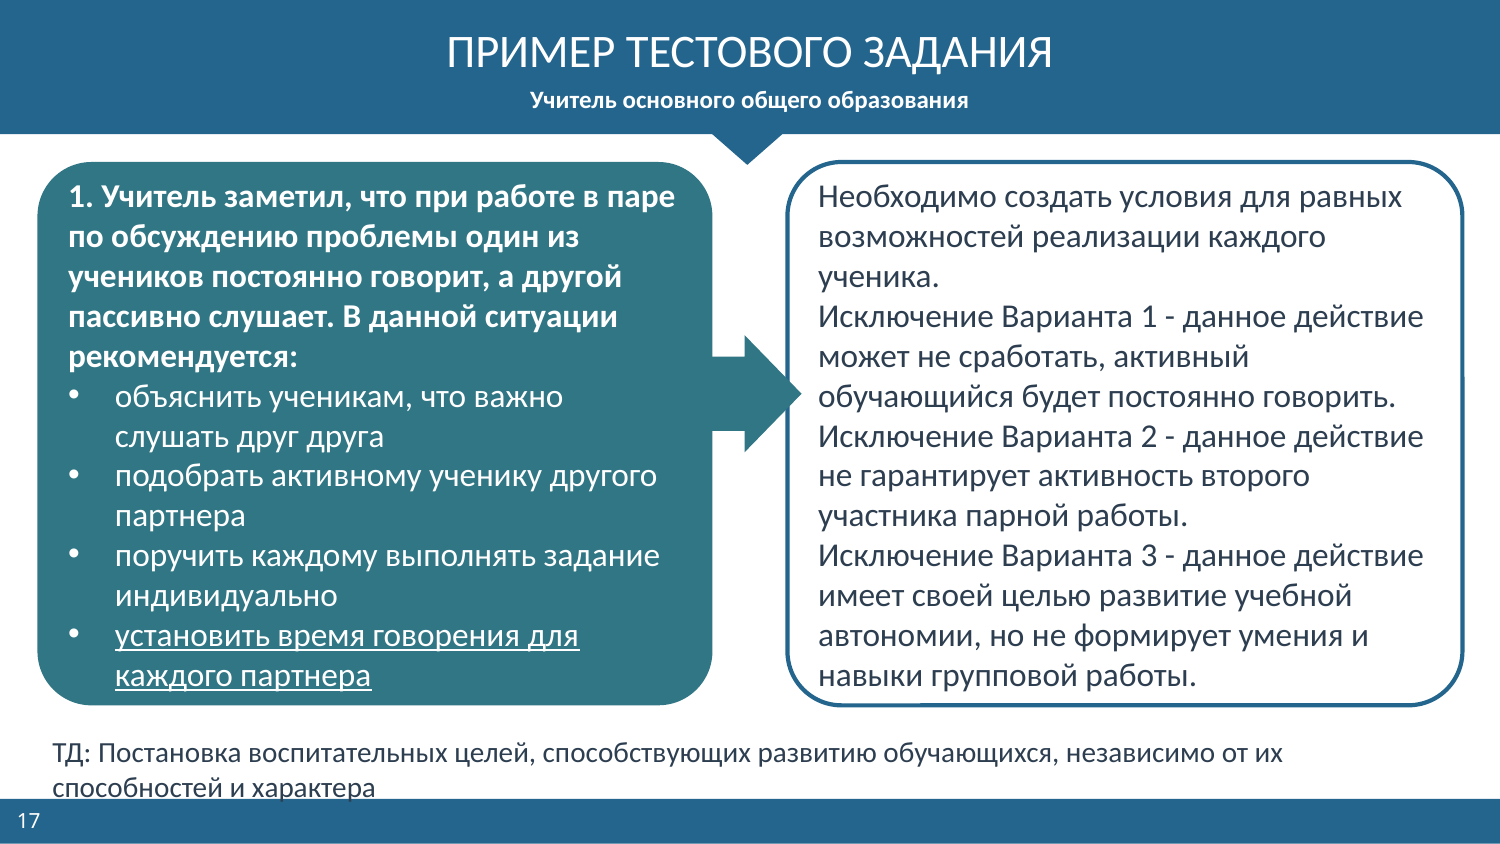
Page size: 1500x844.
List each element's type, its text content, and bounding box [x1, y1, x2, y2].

title ПРИМЕР ТЕСТОВОГО ЗАДАНИЯ [65, 20, 1435, 77]
text_box ТД: Постановка воспитательных целей, способствующих развитию обучающихся, независимо от их способностей и характера [37, 725, 1463, 811]
text_box [687, 335, 802, 453]
text_box Необходимо создать условия для равных возможностей реализации каждого ученика. Исключение Варианта 1 - данное действие может не сработать, активный обучающийся будет постоянно говорить. Исключение Варианта 2 - данное действие не гарантирует активность второго участника парной работы. Исключение Варианта 3 - данное действие имеет своей целью развитие учебной автономии, но не формирует умения и навыки групповой работы. [785, 159, 1465, 708]
list Учитель основного общего образования [65, 83, 1435, 113]
text_box Учитель заметил, что при работе в паре по обсуждению проблемы один из учеников постоянно говорит, а другой пассивно слушает. В данной ситуации рекомендуется: объяснить ученикам, что важно слушать друг друга подобрать активному ученику другого партнера поручить каждому выполнять задание индивидуально установить время говорения для каждого партнера [35, 159, 715, 708]
